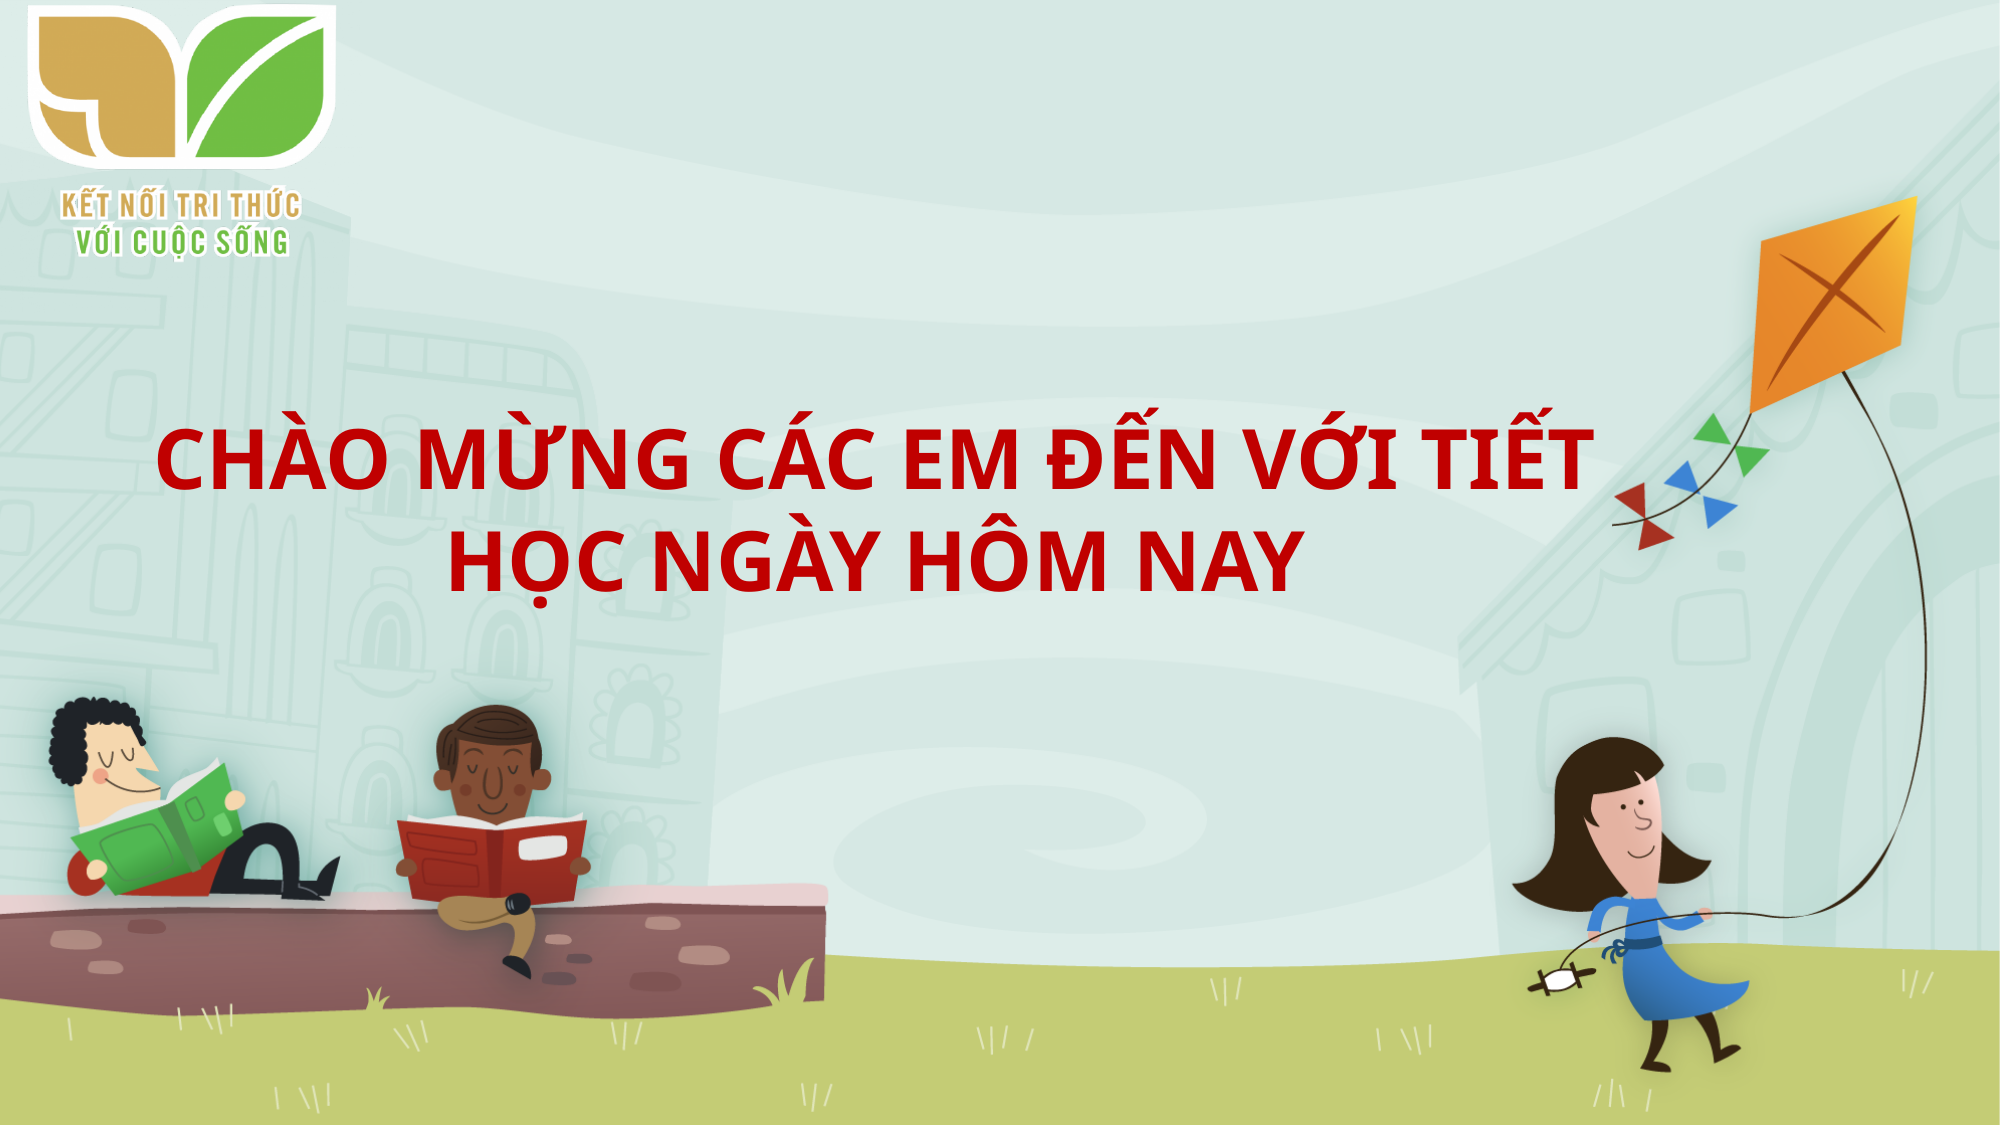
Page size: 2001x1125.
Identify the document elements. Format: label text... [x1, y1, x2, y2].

subtitle CHÀO MỪNG CÁC EM ĐẾN VỚI TIẾT HỌC NGÀY HÔM NAY [137, 399, 1613, 800]
picture [0, 0, 2000, 1125]
